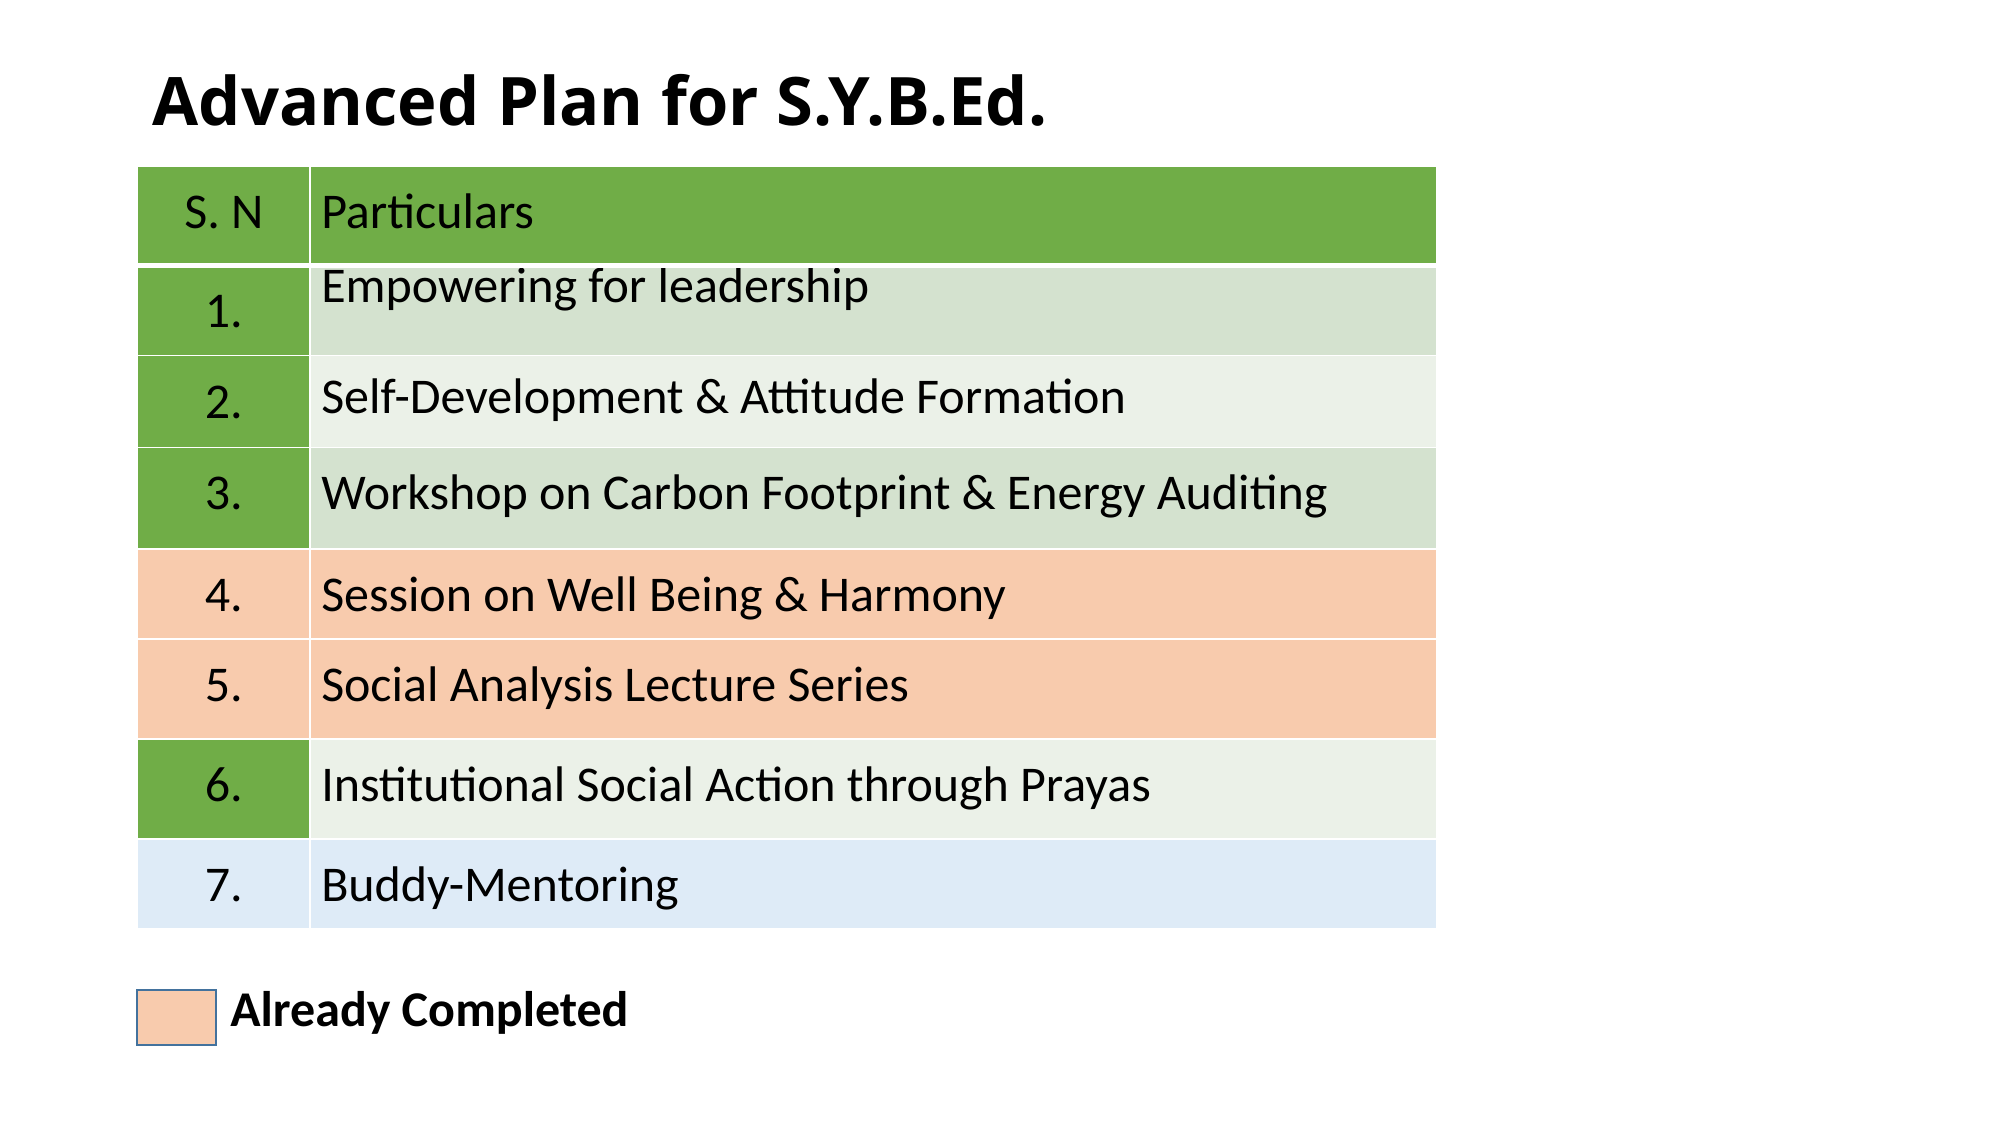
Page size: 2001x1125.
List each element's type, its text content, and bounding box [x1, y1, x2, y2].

table_cell 7. [138, 840, 309, 928]
text_box [136, 989, 217, 1046]
text_box Already Completed [215, 968, 708, 1044]
table_cell Empowering for leadership [311, 268, 1436, 355]
table_cell Social Analysis Lecture Series [311, 640, 1436, 738]
table_cell Buddy-Mentoring [311, 840, 1436, 928]
table_header Particulars [311, 167, 1436, 263]
title Advanced Plan for S.Y.B.Ed. [137, 59, 1863, 148]
table_cell Workshop on Carbon Footprint & Energy Auditing [311, 448, 1436, 548]
table_cell Institutional Social Action through Prayas [311, 740, 1436, 838]
table_cell 4. [138, 550, 309, 638]
table_cell 3. [138, 448, 309, 548]
table_cell 6. [138, 740, 309, 838]
table_cell 1. [138, 268, 309, 355]
table_cell 5. [138, 640, 309, 738]
table_cell Session on Well Being & Harmony [311, 550, 1436, 638]
table_cell Self-Development & Attitude Formation [311, 356, 1436, 447]
table_header S. N [138, 167, 309, 263]
table_cell 2. [138, 356, 309, 447]
